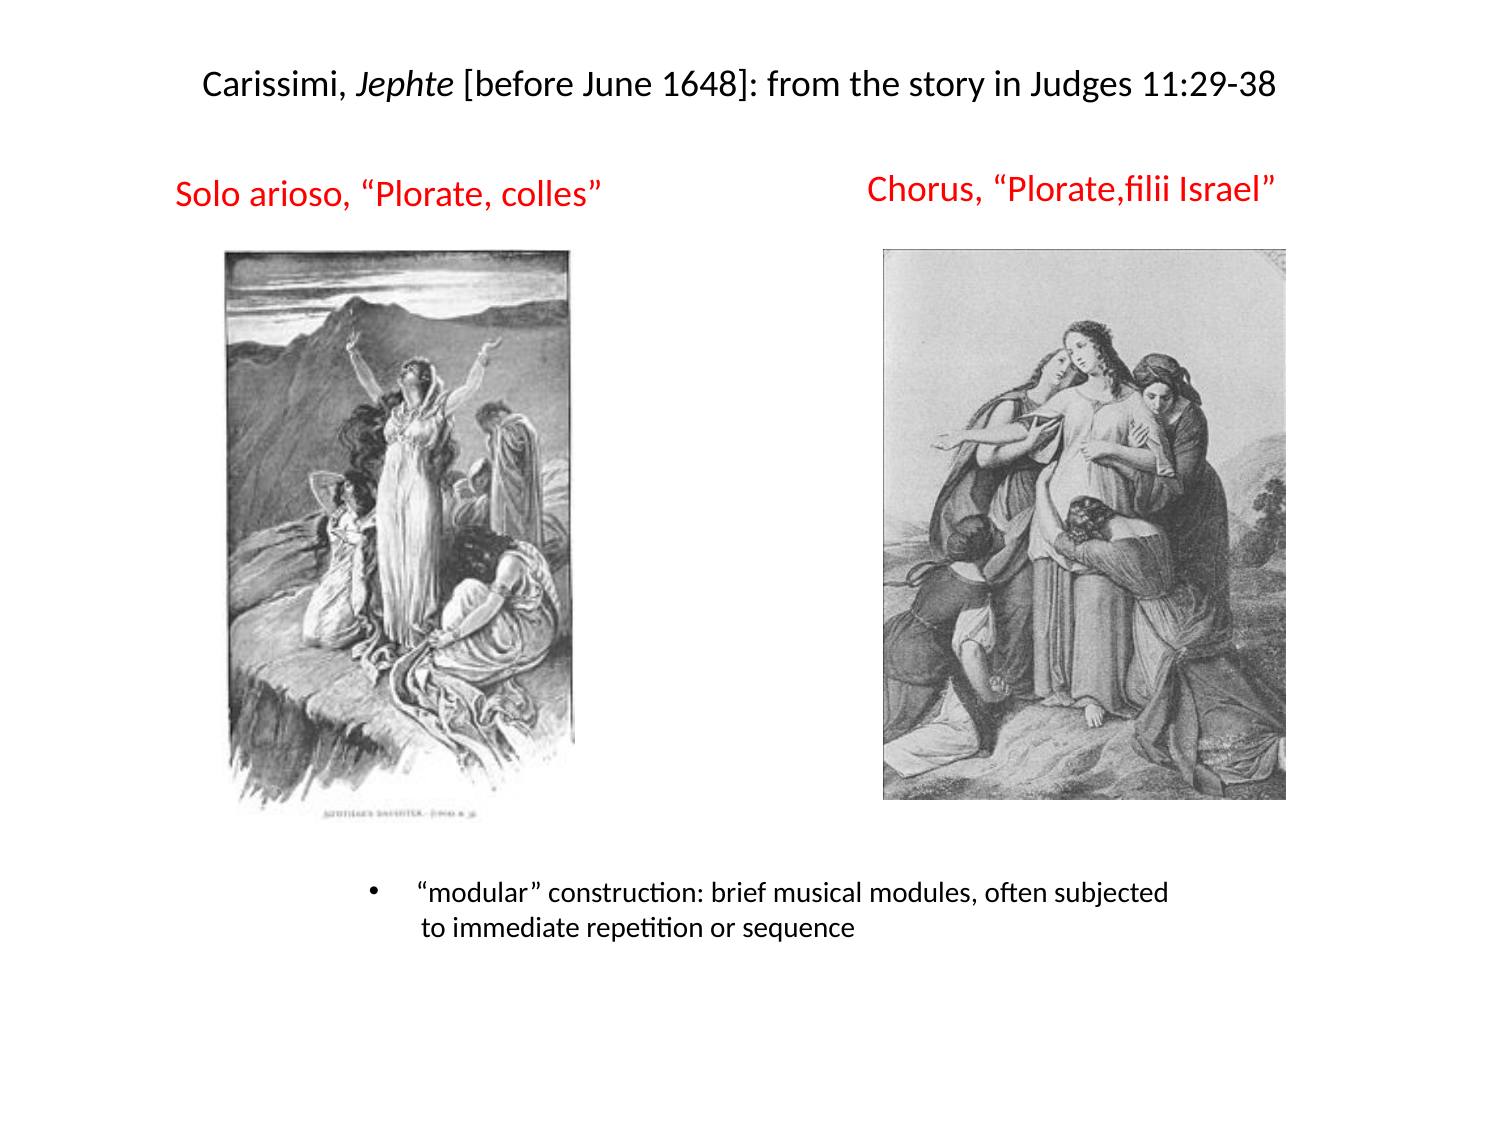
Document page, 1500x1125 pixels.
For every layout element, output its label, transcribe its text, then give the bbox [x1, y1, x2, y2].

picture [882, 249, 1287, 800]
text_box Solo arioso, “Plorate, colles” [160, 161, 636, 222]
text_box “modular” construction: brief musical modules, often subjected to immediate repetition or sequence [354, 865, 1196, 951]
text_box Carissimi, Jephte [before June 1648]: from the story in Judges 11:29-38 [187, 51, 1363, 112]
text_box Chorus, “Plorate,filii Israel” [852, 156, 1317, 217]
picture [221, 249, 575, 823]
